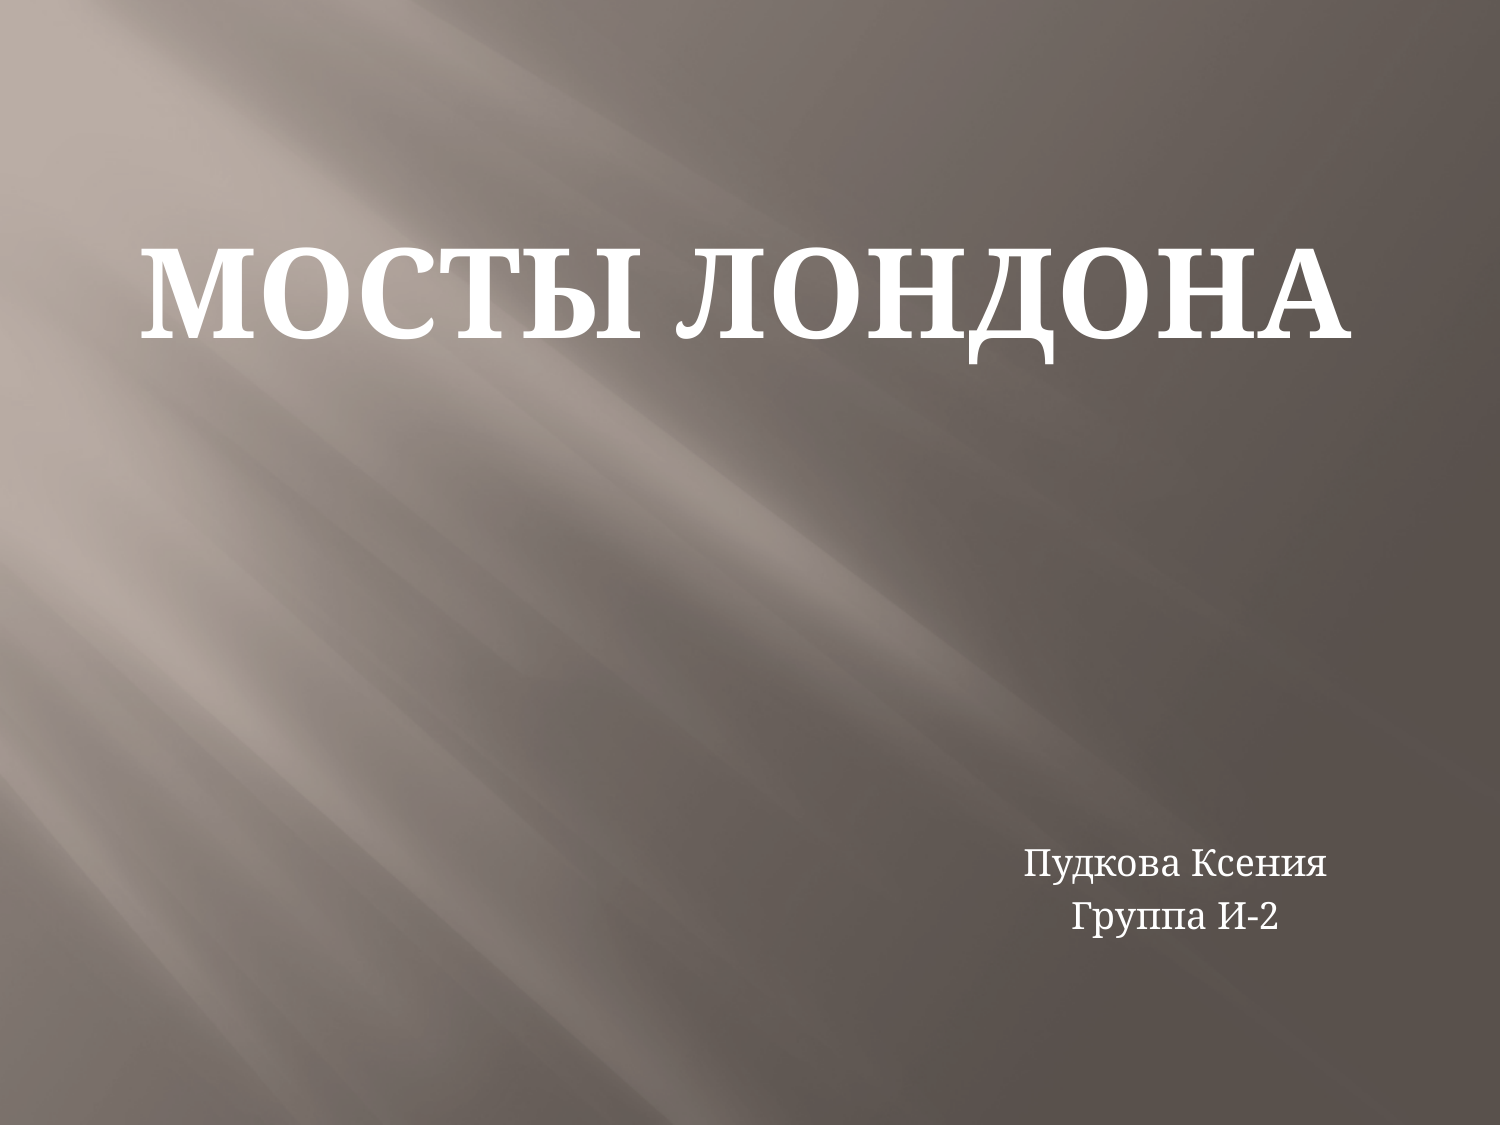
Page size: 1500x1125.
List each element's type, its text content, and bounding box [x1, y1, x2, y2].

title Мосты Лондона [70, 152, 1421, 364]
subtitle Пудкова Ксения Группа И-2 [890, 832, 1461, 1008]
